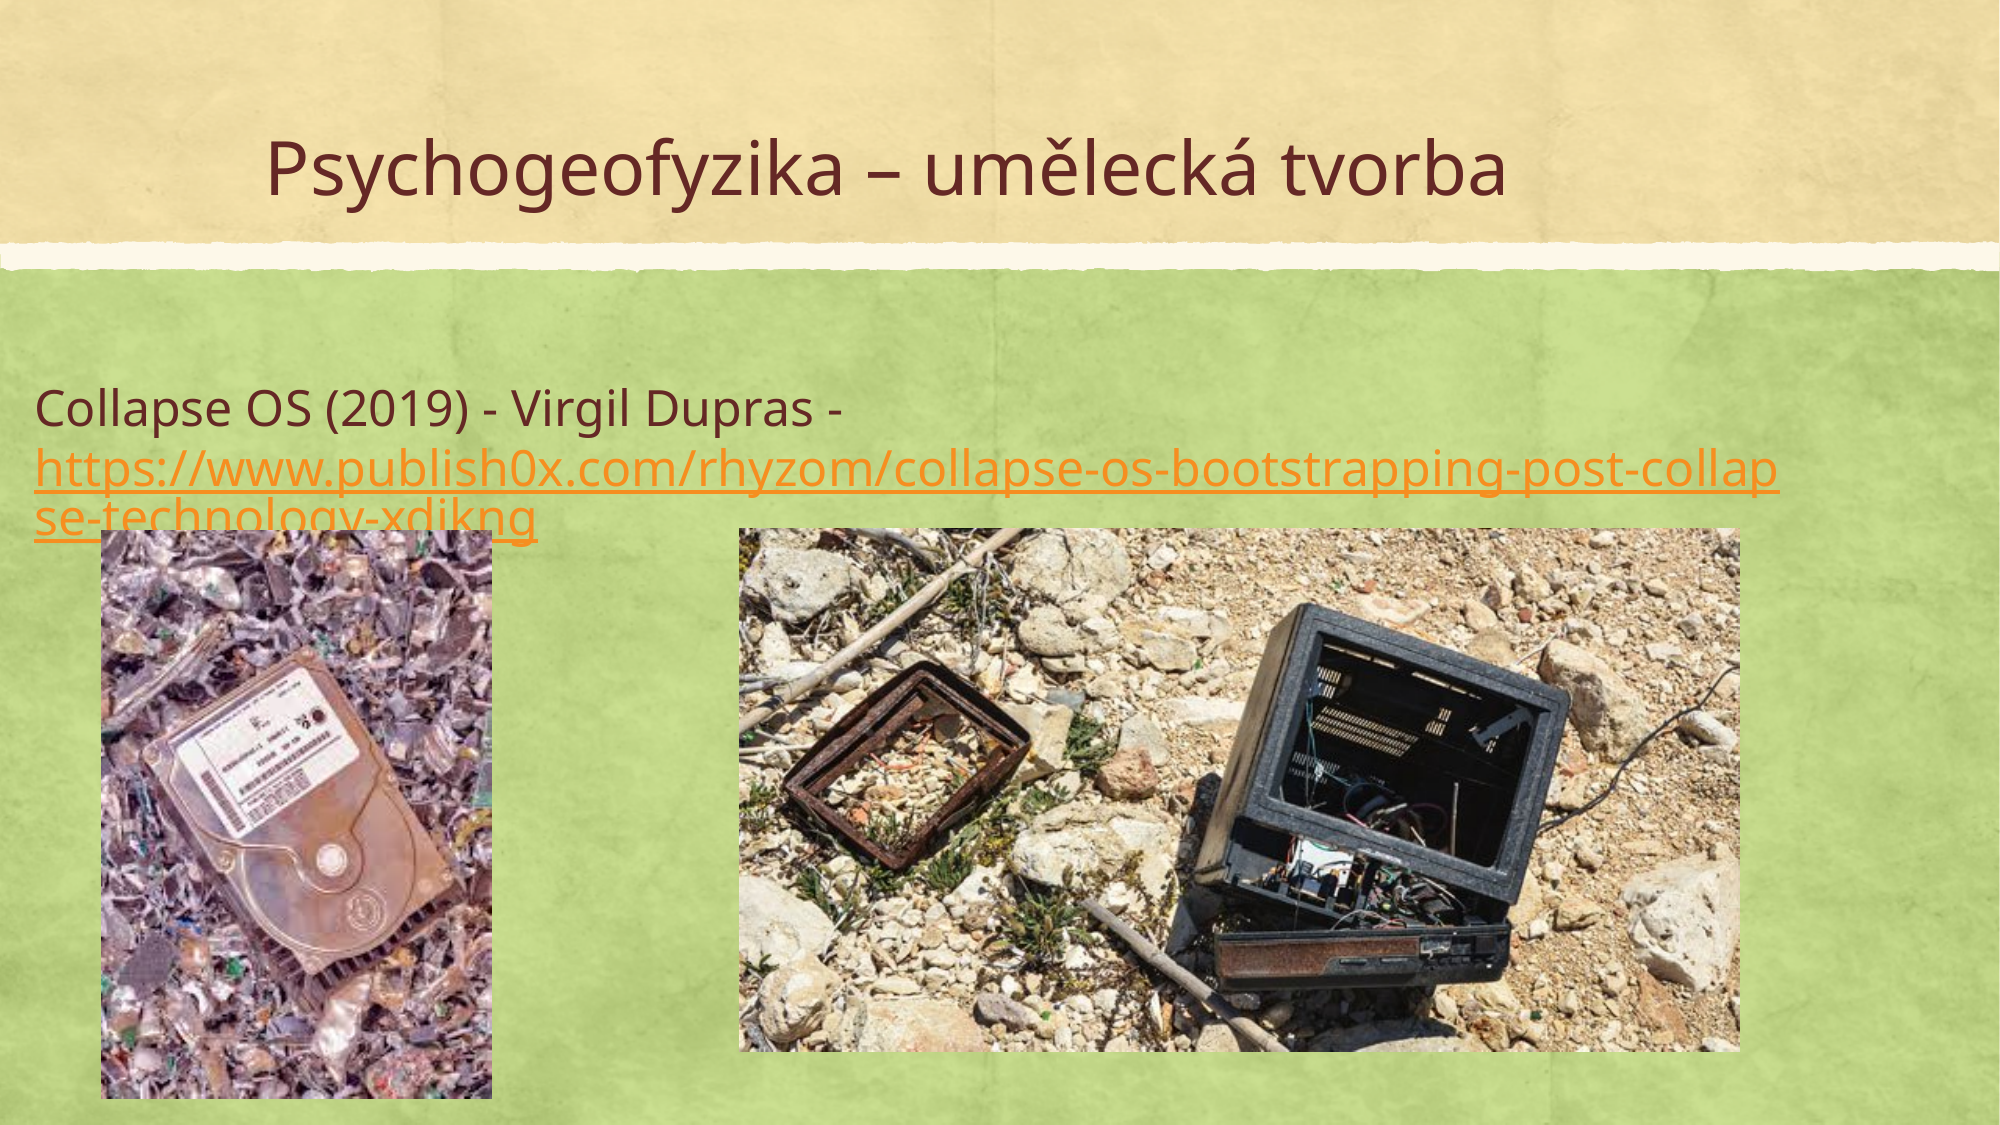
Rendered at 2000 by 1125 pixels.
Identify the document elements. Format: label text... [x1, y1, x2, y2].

picture [739, 528, 1740, 1052]
list Collapse OS (2019) - Virgil Dupras - https://www.publish0x.com/rhyzom/collapse-os-bootstrapping-post-collapse-technology-xdjkng [19, 277, 1803, 1060]
picture [101, 530, 492, 1099]
title Psychogeofyzika – umělecká tvorba [249, 31, 1750, 219]
